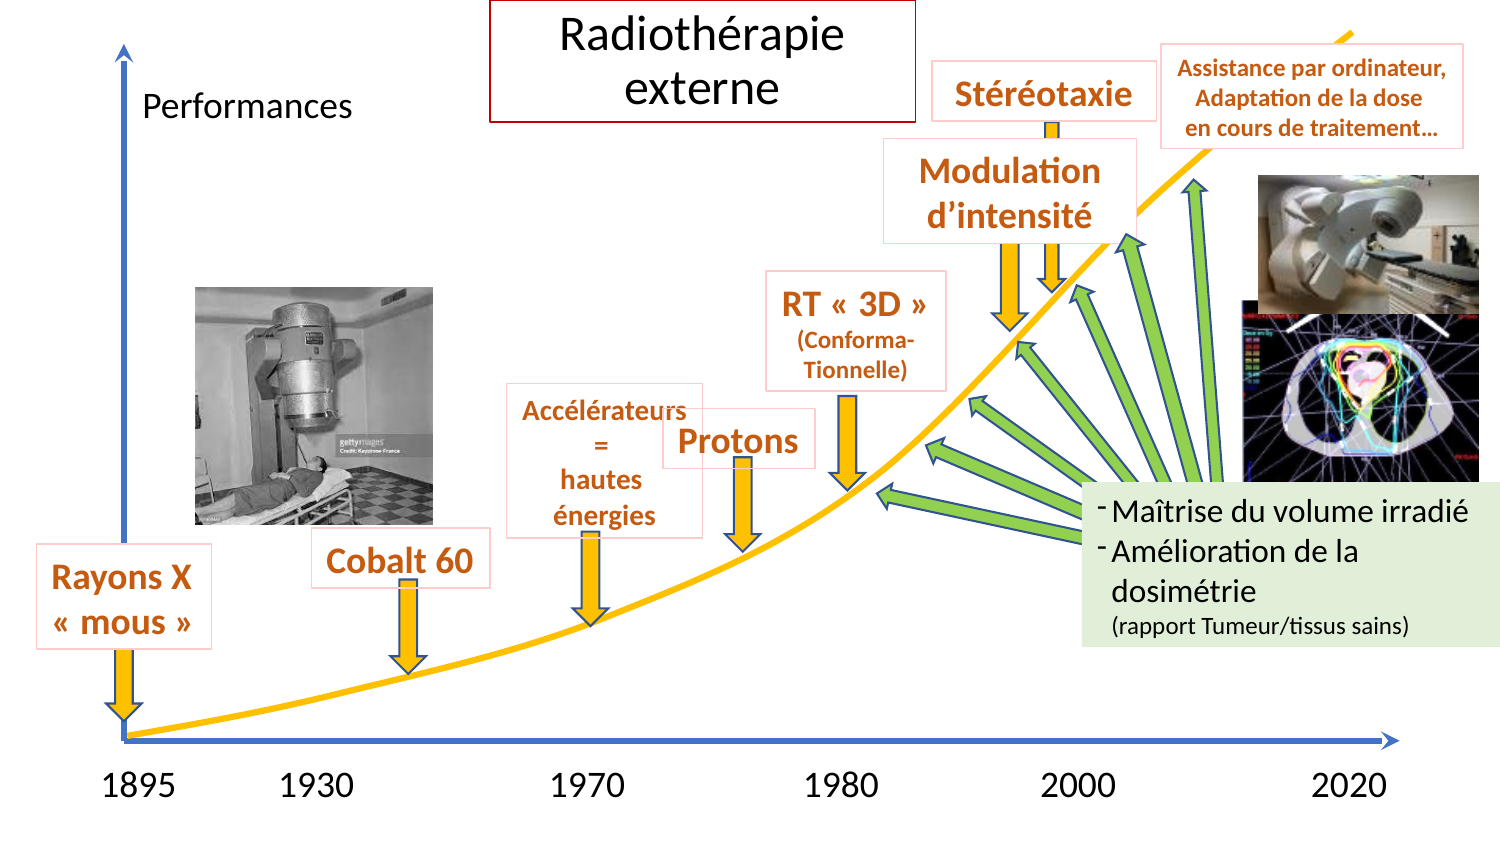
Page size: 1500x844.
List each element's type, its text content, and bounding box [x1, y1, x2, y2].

text_box [106, 650, 118, 716]
text_box Rayons X « mous » [36, 544, 118, 650]
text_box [874, 178, 1500, 649]
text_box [123, 43, 1400, 741]
text_box [1335, 32, 1353, 42]
picture [1258, 175, 1479, 314]
picture [195, 286, 434, 525]
text_box 1895 1930 1970 1980 2000 2020 [85, 752, 1436, 813]
text_box Radiothérapie externe [490, 0, 916, 42]
text_box Assistance par ordinateur, Adaptation de la dose en cours de traitement… [1401, 43, 1464, 149]
